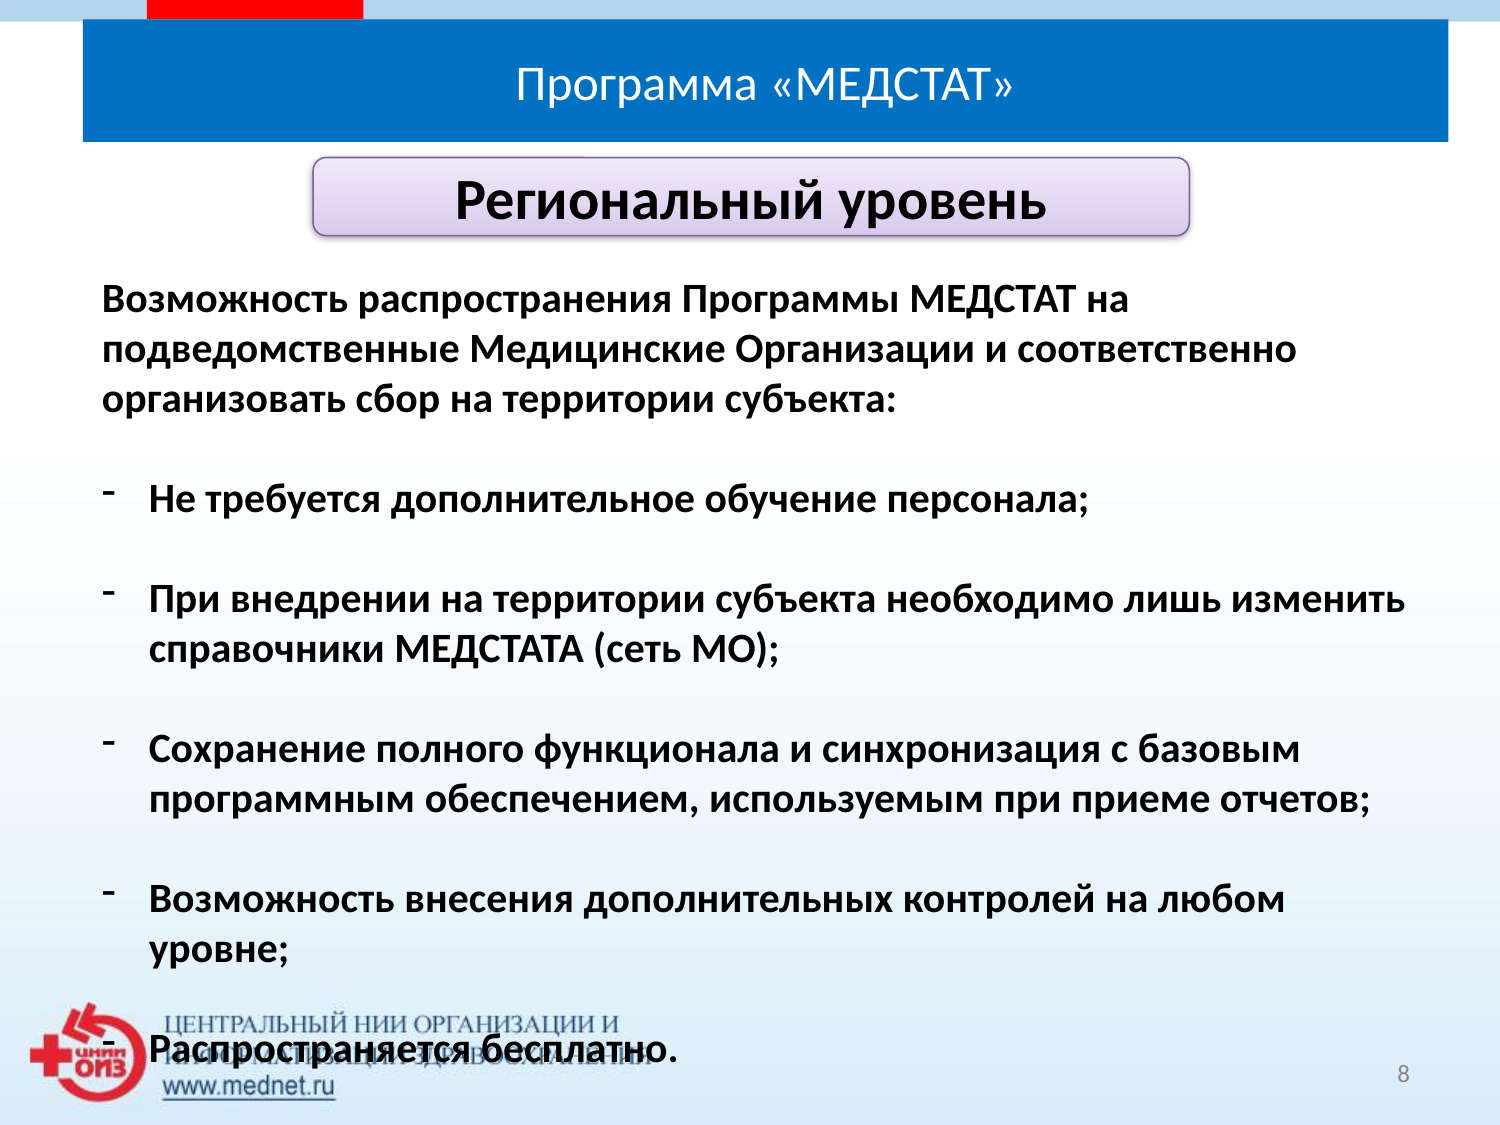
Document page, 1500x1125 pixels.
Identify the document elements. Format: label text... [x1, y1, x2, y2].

picture [0, 0, 1500, 1125]
title Программа «МЕДСТАТ» [81, 17, 1450, 144]
text_box Региональный уровень [312, 156, 1191, 237]
slide_number 8 [1074, 1042, 1425, 1103]
text_box Возможность распространения Программы МЕДСТАТ на подведомственные Медицинские Организации и соответственно организовать сбор на территории субъекта: Не требуется дополнительное обучение персонала; При внедрении на территории субъекта необходимо лишь изменить справочники МЕДСТАТА (сеть МО); Сохранение полного функционала и синхронизация с базовым программным обеспечением, используемым при приеме отчетов; Возможность внесения дополнительных контролей на любом уровне; Распространяется бесплатно. [87, 262, 1446, 1125]
text_box [145, 0, 365, 21]
